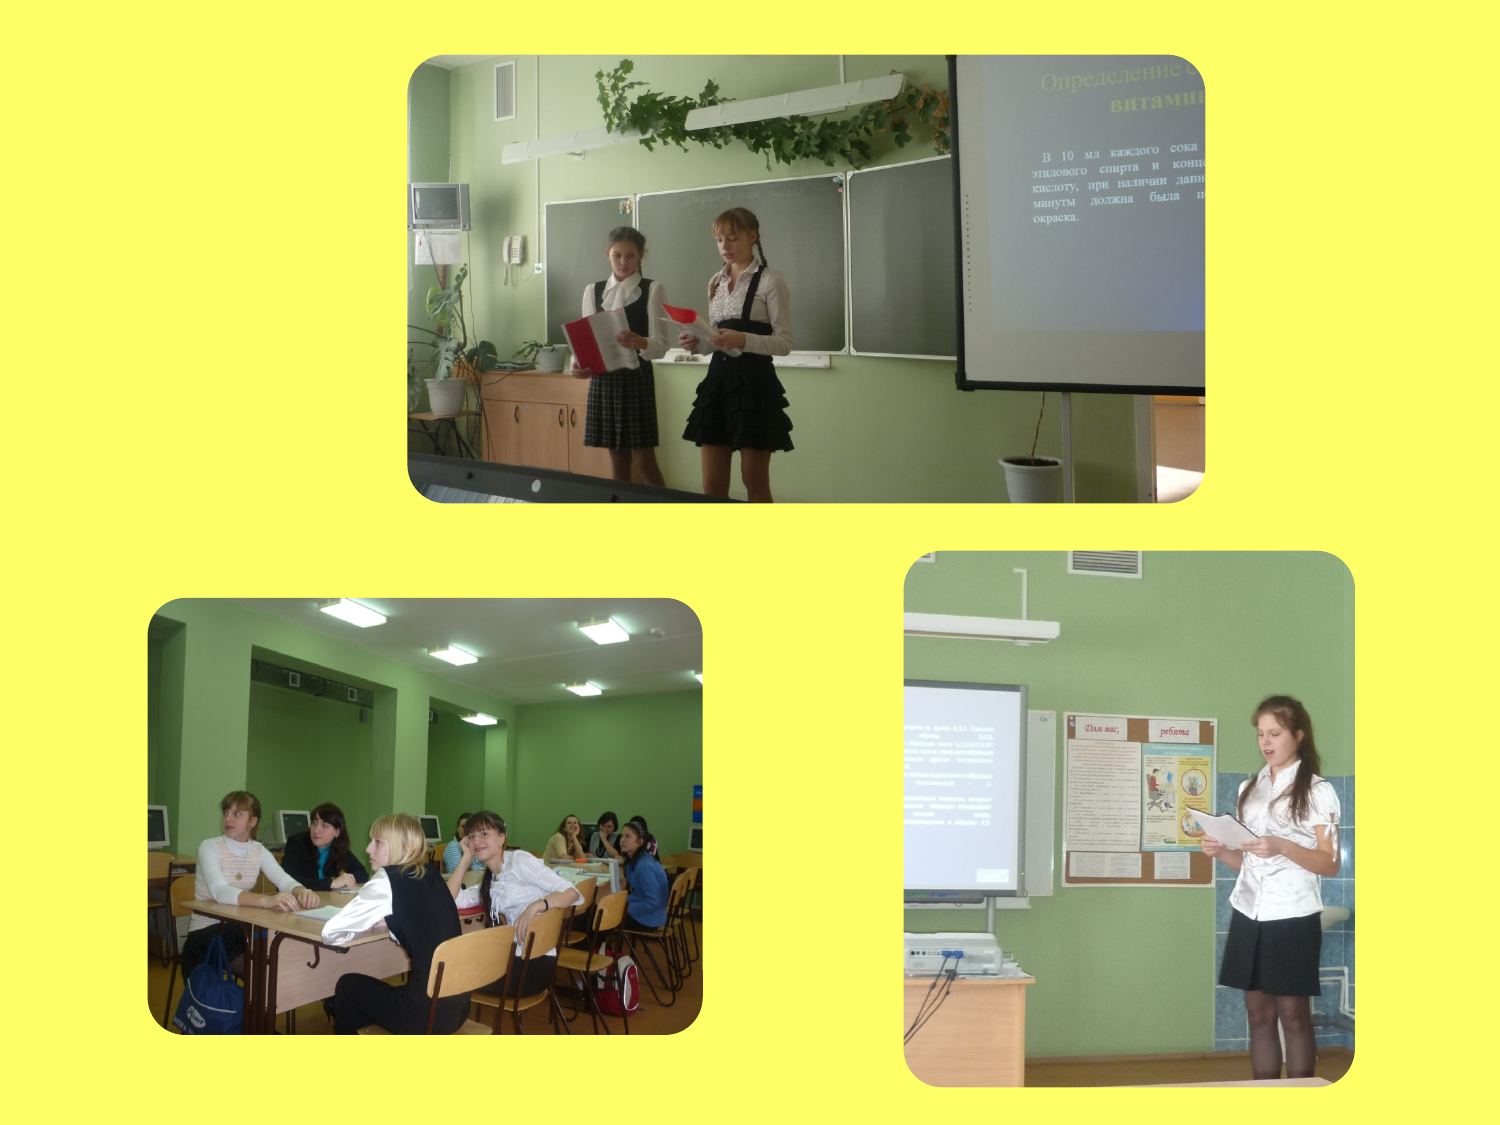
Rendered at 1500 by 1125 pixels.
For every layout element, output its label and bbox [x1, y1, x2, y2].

list [147, 597, 703, 1036]
picture [860, 550, 1398, 1088]
picture [407, 54, 1206, 504]
